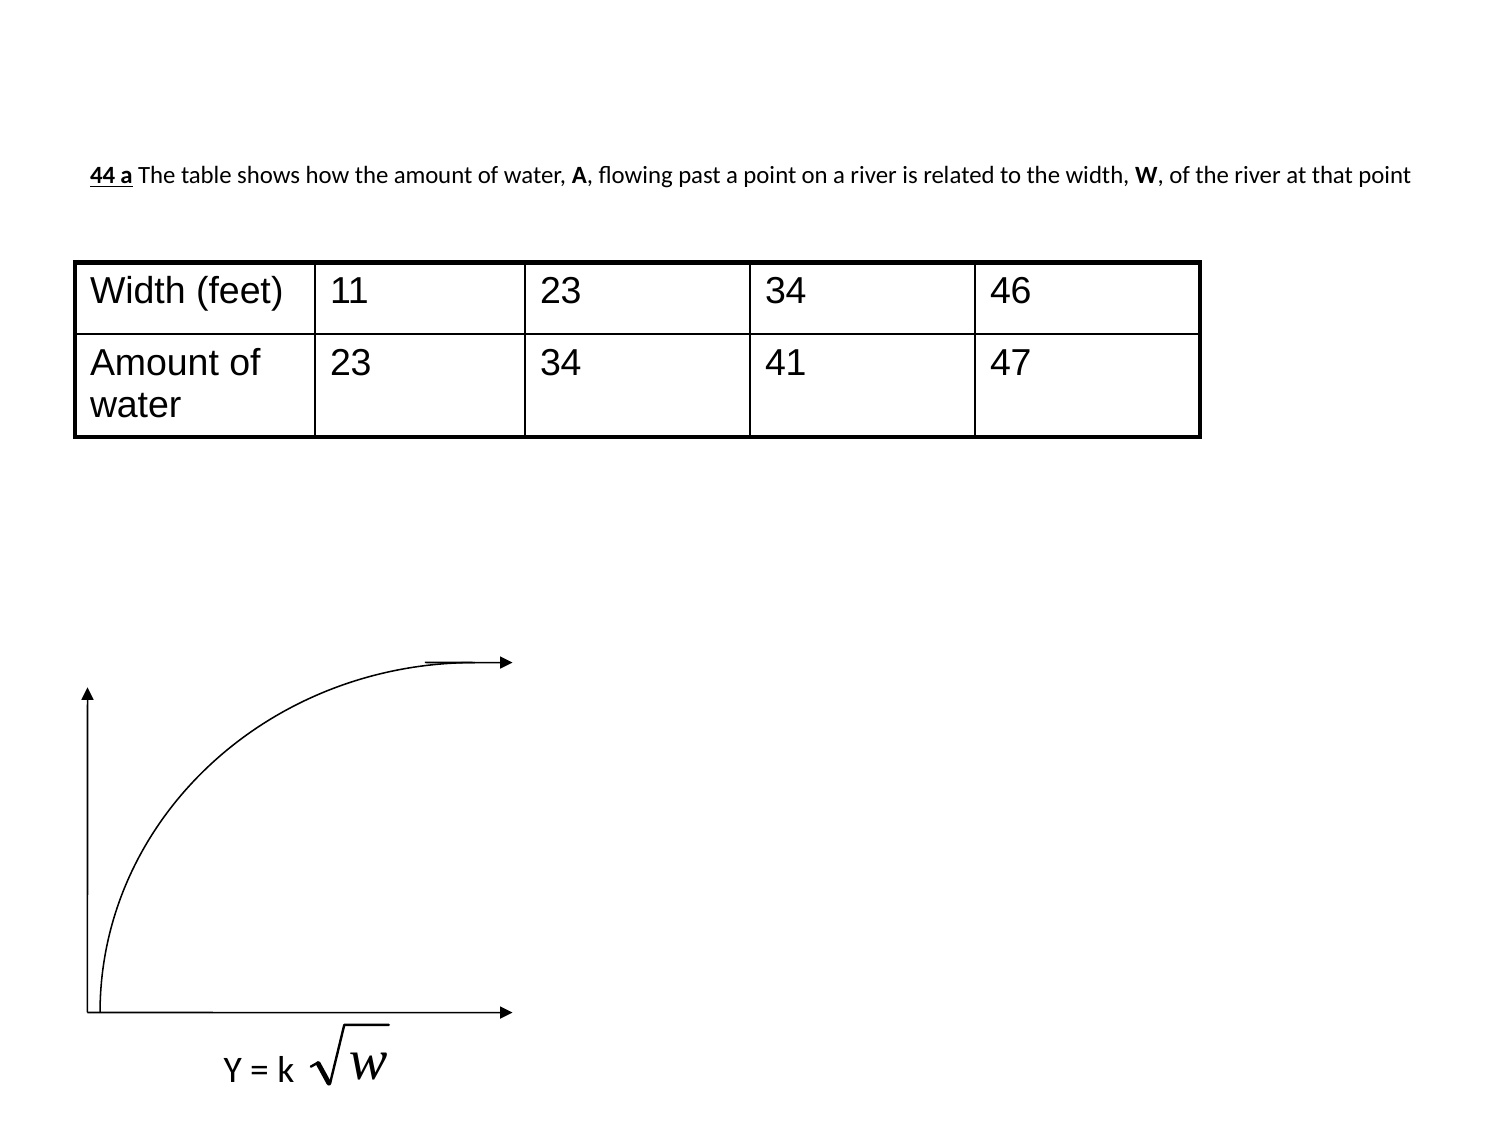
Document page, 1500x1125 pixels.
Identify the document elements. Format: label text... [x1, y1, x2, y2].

table_header Width (feet) [77, 265, 314, 333]
table_header 46 [976, 265, 1198, 333]
text_box [81, 687, 94, 1013]
table_cell 41 [751, 335, 974, 435]
text_box [100, 663, 475, 1013]
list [299, 1012, 402, 1100]
text_box [475, 1006, 513, 1019]
title 44 a The table shows how the amount of water, A, flowing past a point on a river is related to the width, W, of the river at that point [75, 137, 1450, 275]
table_cell 34 [526, 335, 749, 435]
text_box [424, 656, 513, 669]
table_header 34 [751, 265, 974, 333]
table_header 11 [316, 265, 524, 333]
table_cell Amount of water [77, 335, 314, 435]
text_box Y = k [208, 1037, 294, 1098]
table_cell 23 [316, 335, 524, 435]
table_header 23 [526, 265, 749, 333]
table_cell 47 [976, 335, 1198, 435]
